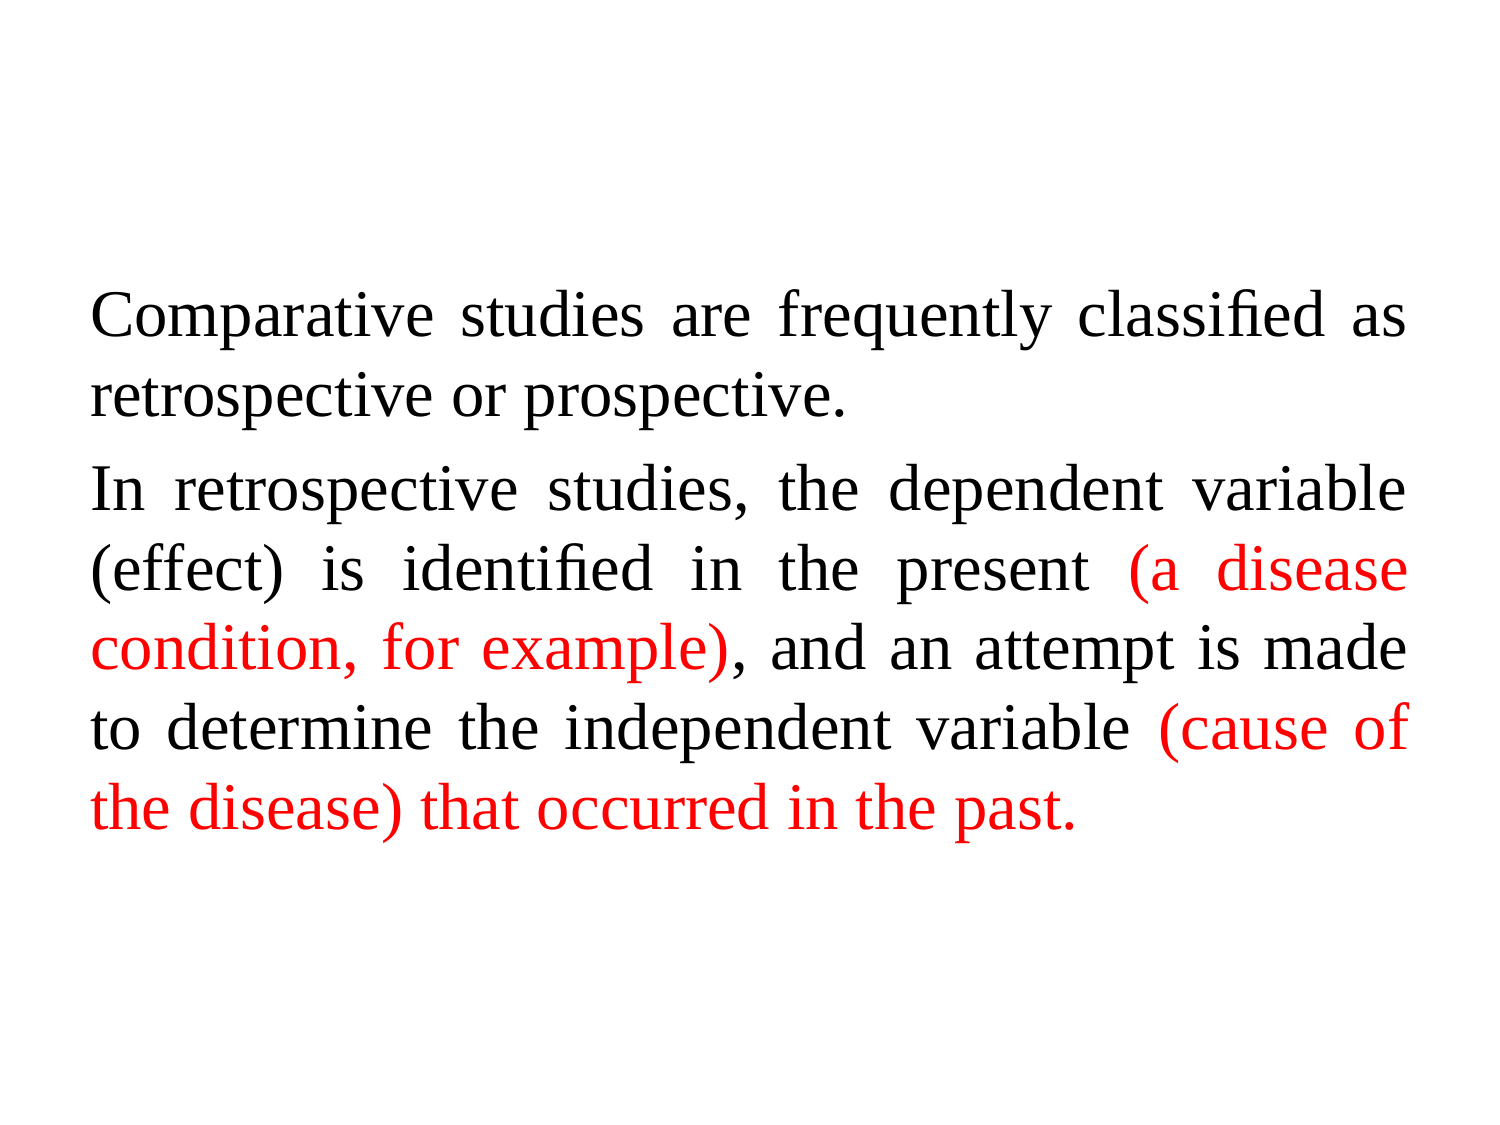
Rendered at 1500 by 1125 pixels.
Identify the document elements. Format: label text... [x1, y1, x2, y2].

list Comparative studies are frequently classiﬁed as retrospective or prospective. In retrospective studies, the dependent variable (effect) is identiﬁed in the present (a disease condition, for example), and an attempt is made to determine the independent variable (cause of the disease) that occurred in the past. [75, 262, 1425, 1005]
